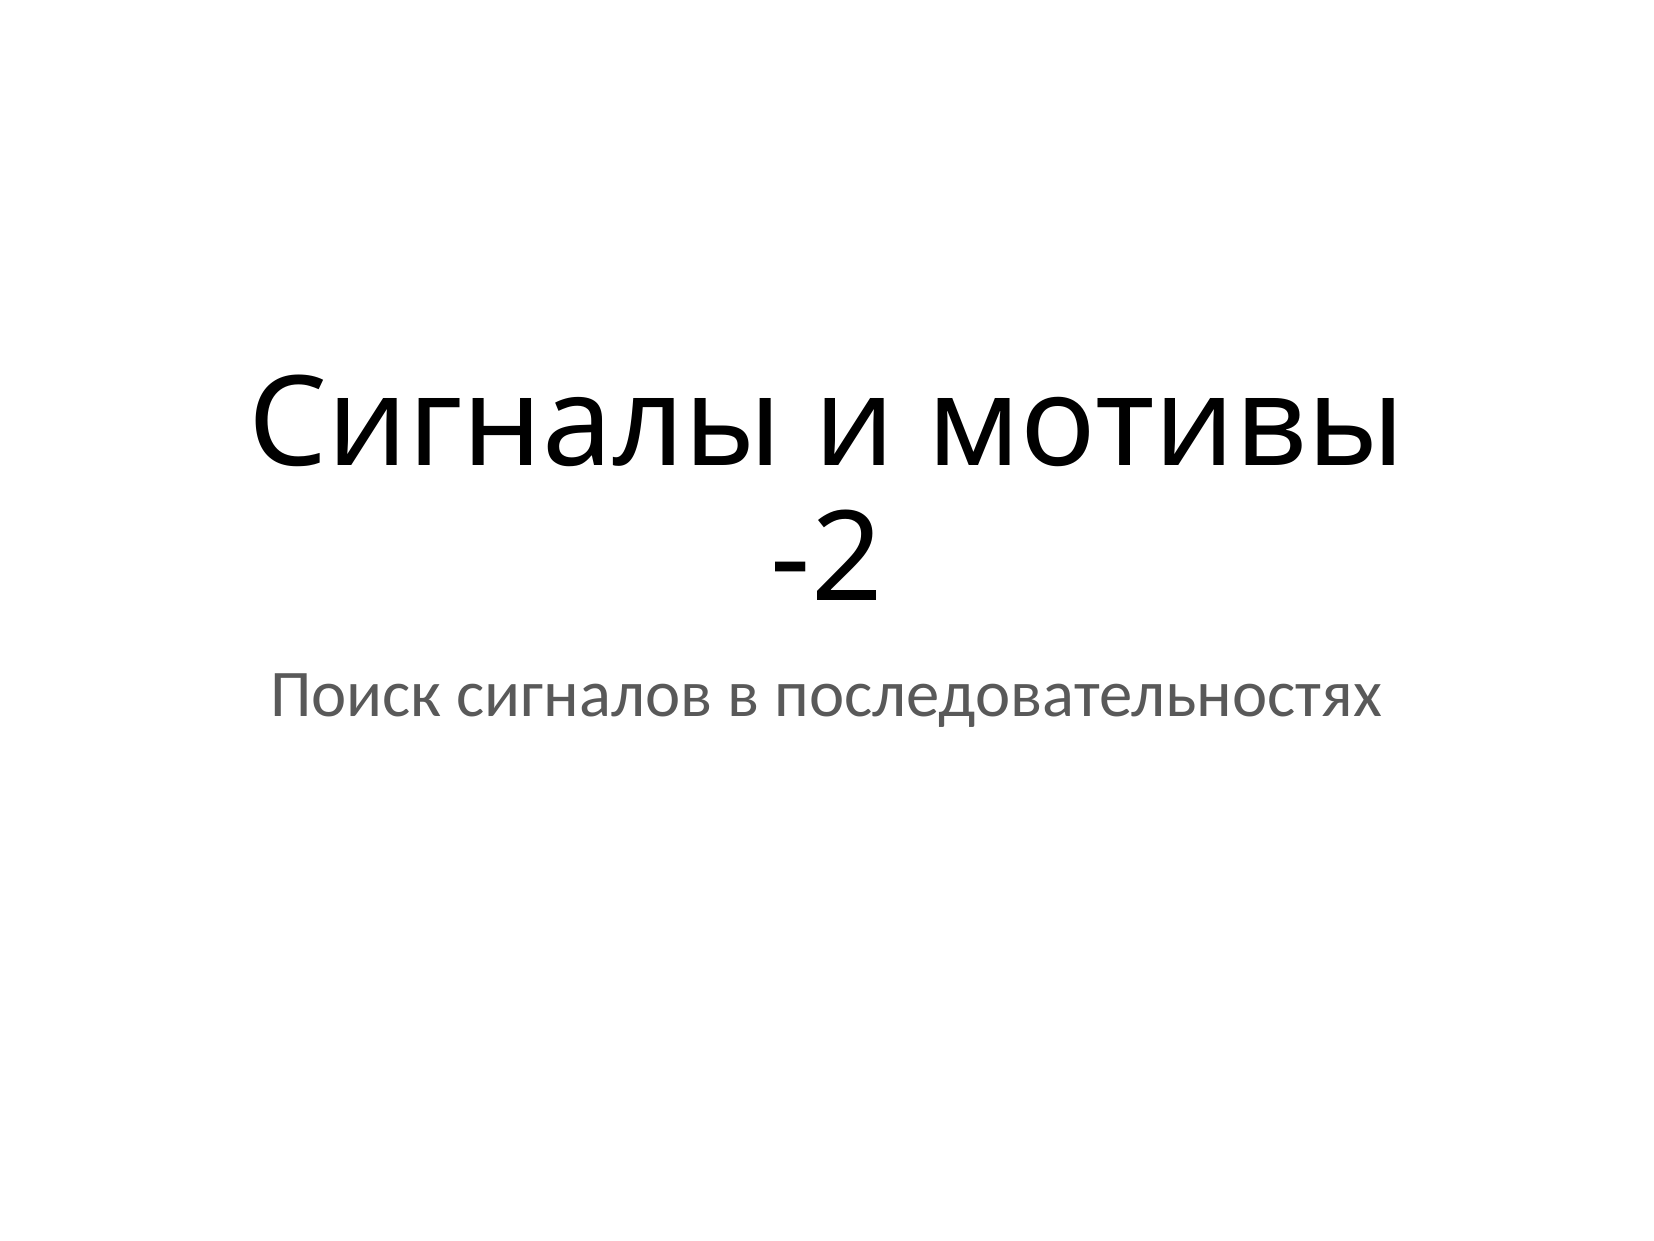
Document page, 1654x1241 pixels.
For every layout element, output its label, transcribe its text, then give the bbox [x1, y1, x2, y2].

subtitle Поиск сигналов в последовательностях [206, 651, 1447, 951]
title Сигналы и мотивы -2 [206, 202, 1447, 635]
